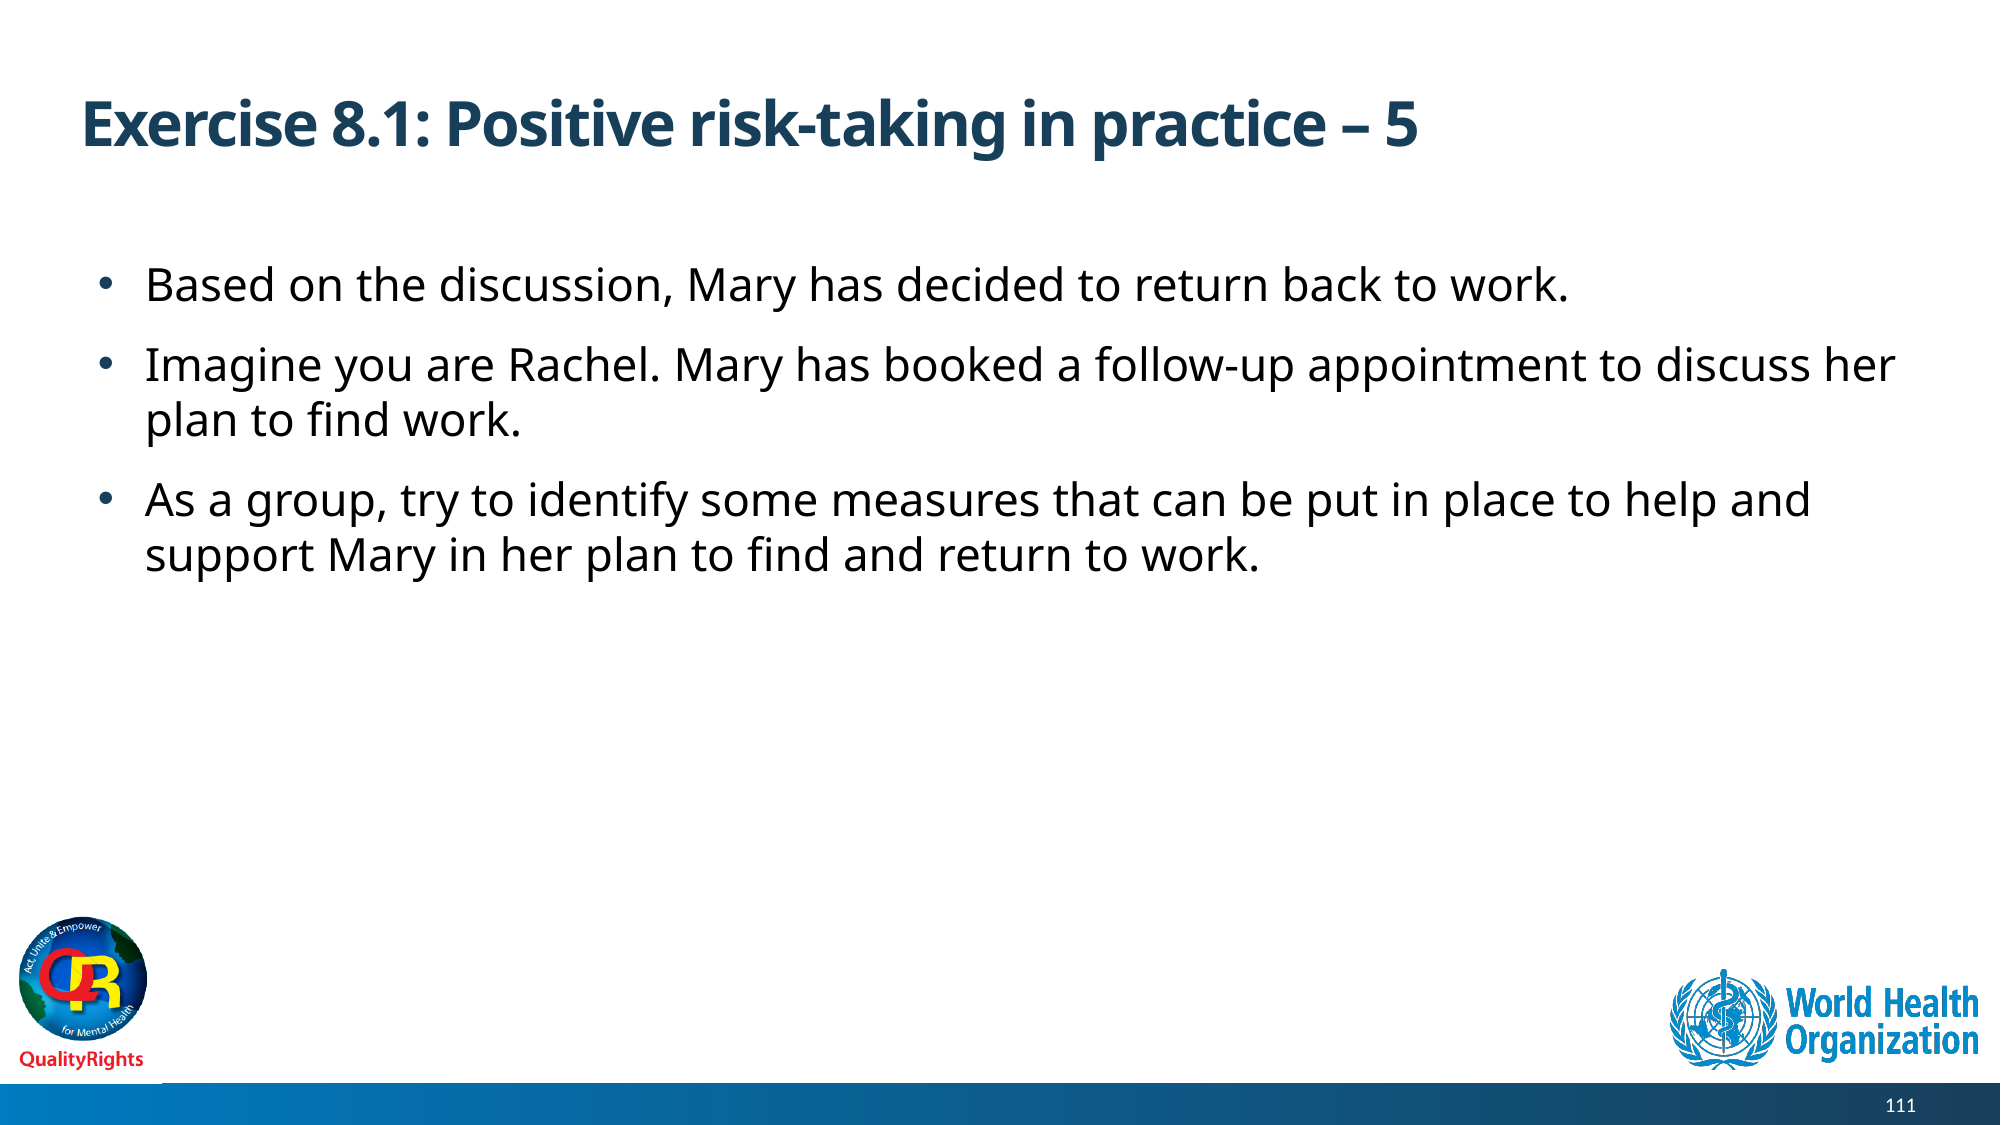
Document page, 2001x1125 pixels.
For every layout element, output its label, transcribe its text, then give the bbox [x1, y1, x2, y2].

picture [1698, 1047, 1750, 1060]
picture [1747, 992, 1758, 1016]
picture [1711, 995, 1721, 1004]
picture [1701, 1042, 1722, 1054]
picture [1891, 987, 1897, 999]
picture [1758, 1004, 1765, 1035]
picture [0, 899, 162, 1084]
picture [1725, 1042, 1747, 1054]
picture [1692, 1031, 1700, 1042]
picture [1750, 987, 1762, 1003]
picture [1670, 987, 1680, 1010]
picture [1792, 987, 1797, 1004]
picture [1958, 1000, 1962, 1012]
picture [1704, 1019, 1711, 1031]
picture [1821, 1000, 1826, 1012]
picture [1704, 1004, 1712, 1015]
picture [1747, 1019, 1758, 1041]
picture [1738, 1019, 1744, 1030]
picture [1670, 1030, 1715, 1070]
picture [1701, 987, 1710, 992]
picture [1716, 1064, 1731, 1070]
picture [1711, 1031, 1722, 1038]
list Based on the discussion, Mary has decided to return back to work. Imagine you are Rachel. Mary has booked a follow-up appointment to discuss her plan to find work. As a group, try to identify some measures that can be put in place to help and support Mary in her plan to find and return to work. [83, 247, 1917, 987]
picture [1860, 1000, 1865, 1012]
picture [1744, 1003, 1751, 1016]
picture [1683, 987, 1697, 1047]
picture [1706, 1038, 1722, 1046]
picture [1732, 969, 1978, 1070]
picture [1805, 987, 1811, 1002]
title Exercise 8.1: Positive risk-taking in practice – 5 [65, 83, 1672, 154]
picture [1689, 993, 1706, 1016]
picture [1742, 1019, 1751, 1034]
